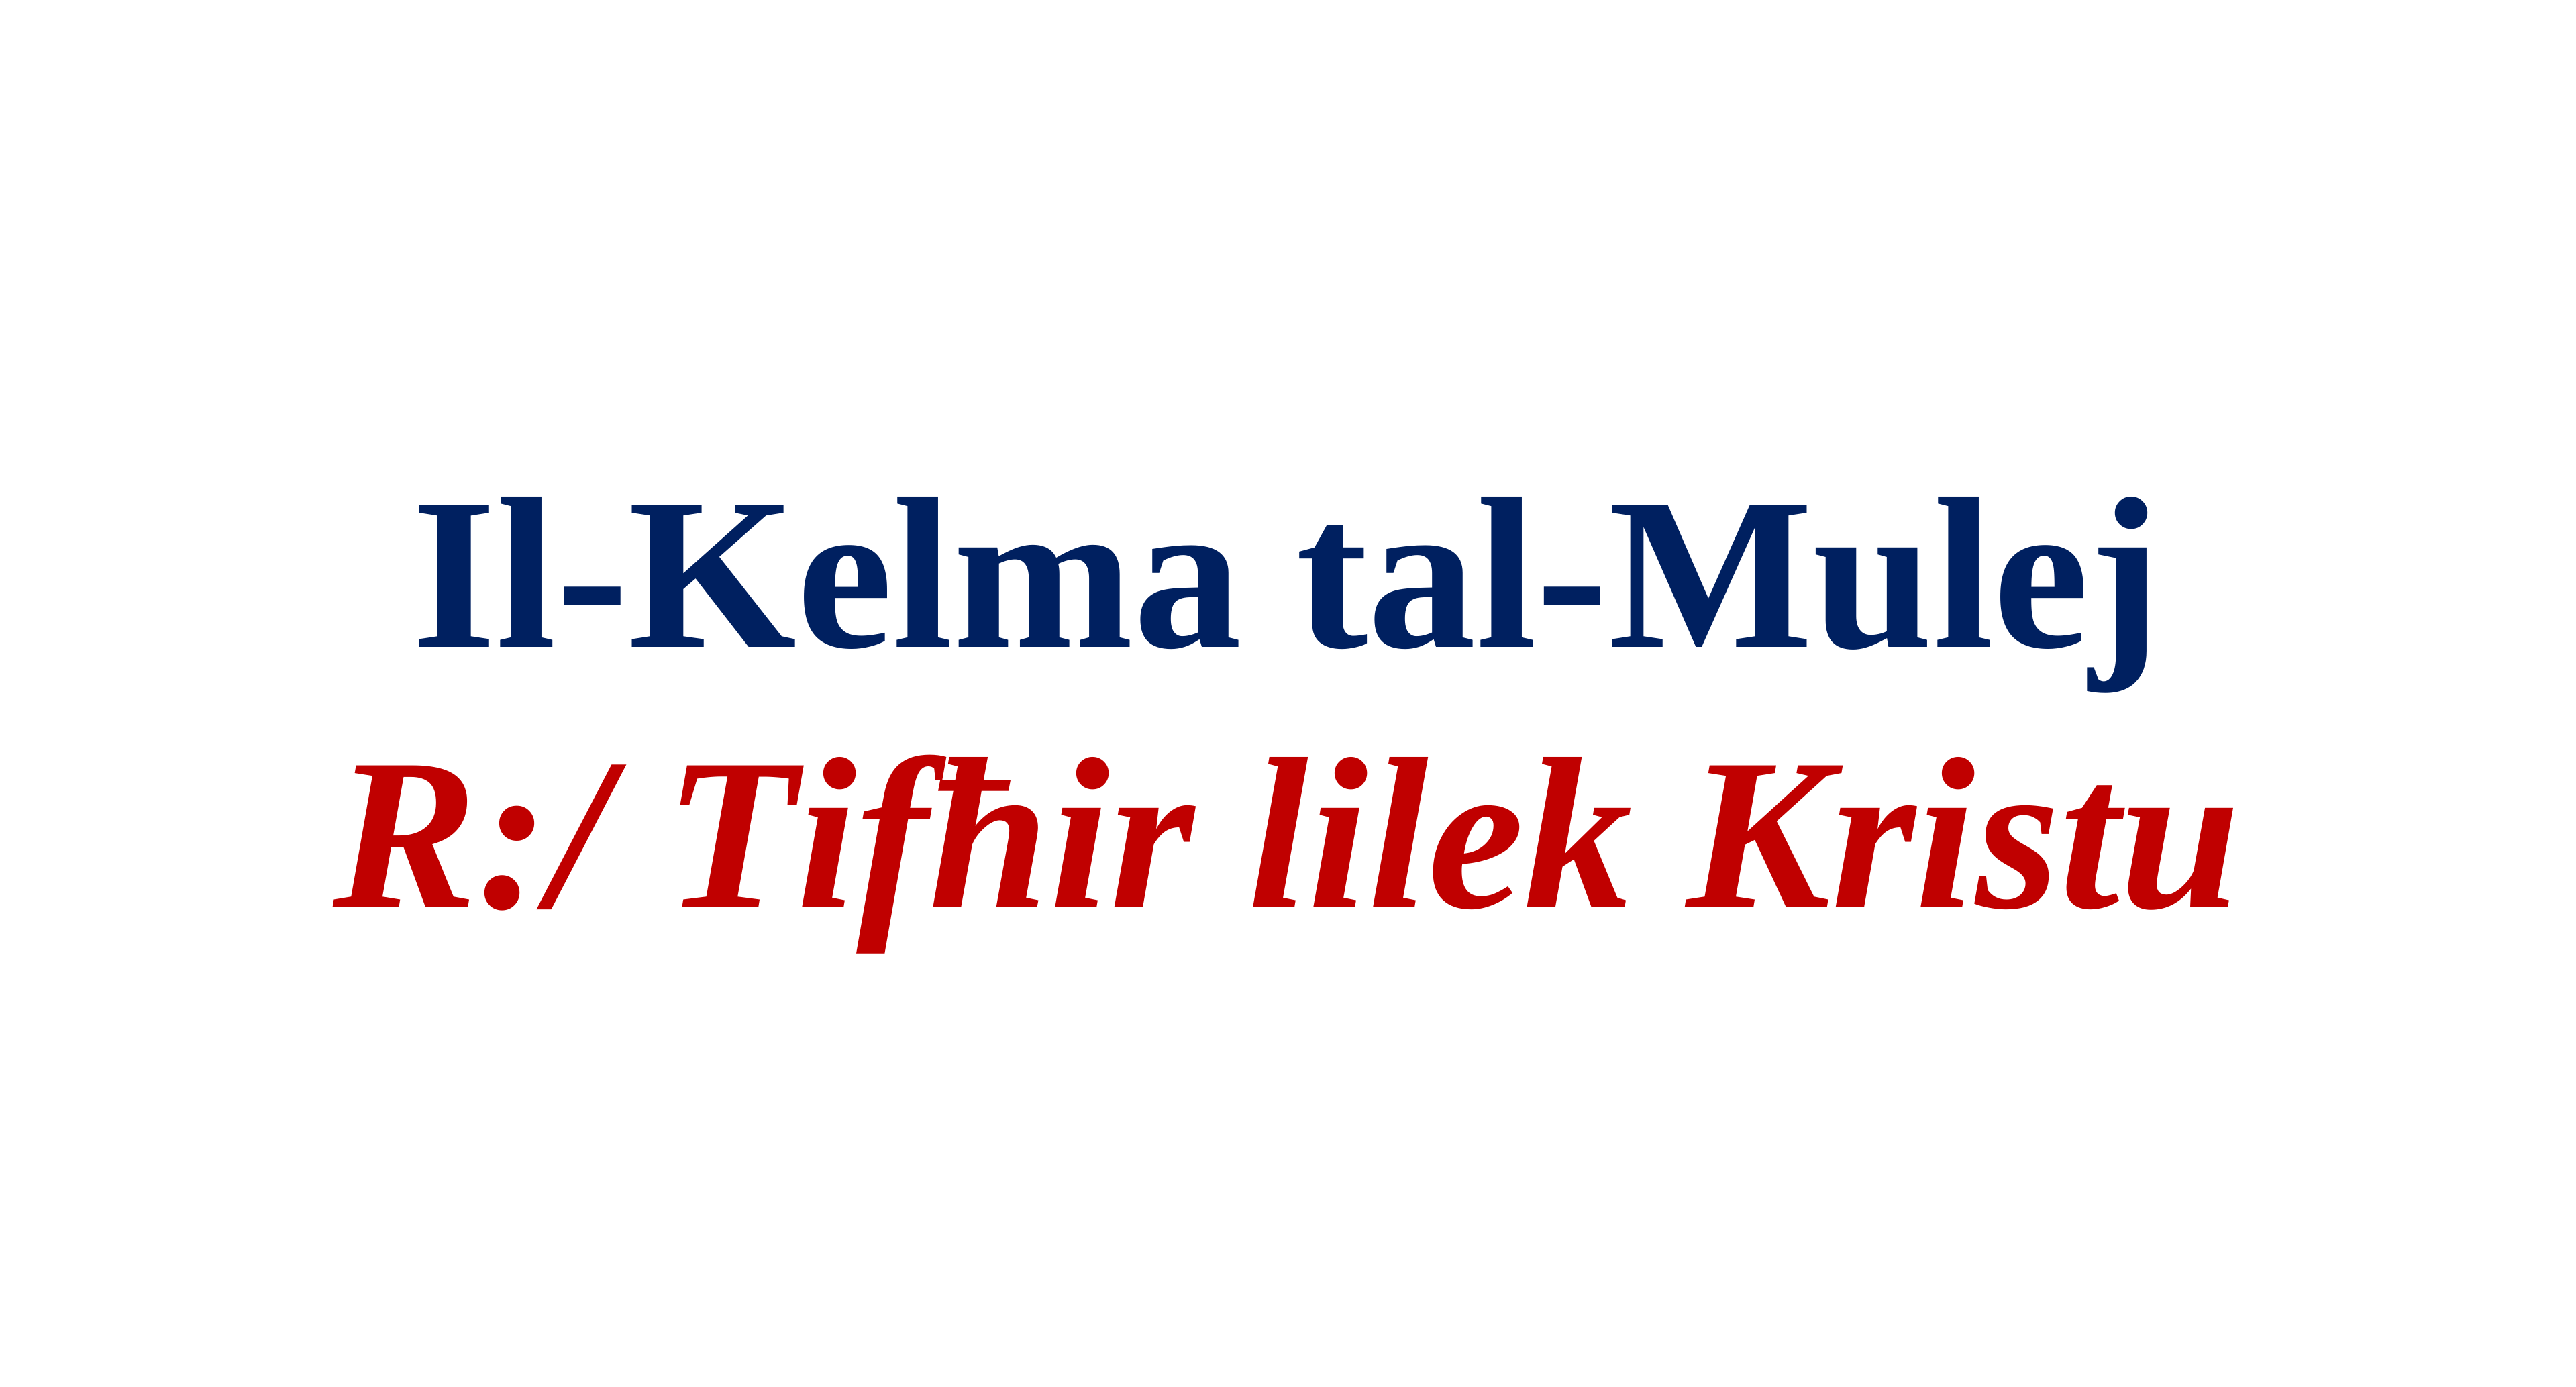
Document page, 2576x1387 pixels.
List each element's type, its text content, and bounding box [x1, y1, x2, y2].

text_box Il-Kelma tal-Mulej R:/ Tifħir lilek Kristu [215, 425, 2360, 956]
